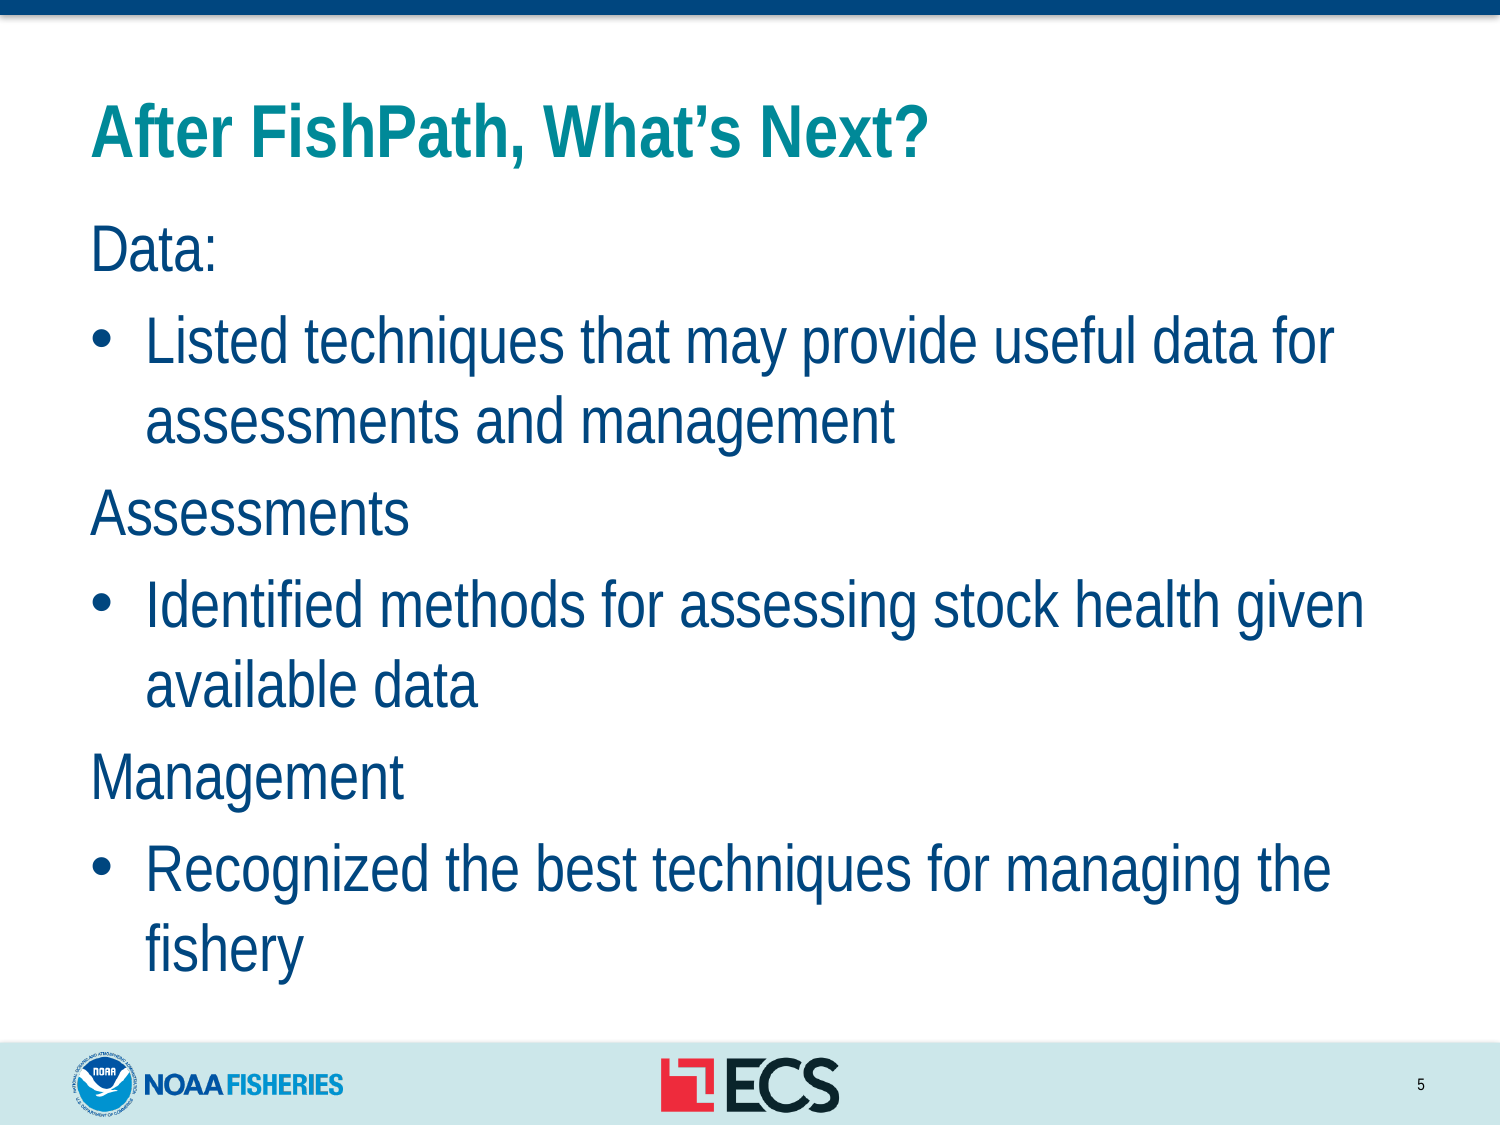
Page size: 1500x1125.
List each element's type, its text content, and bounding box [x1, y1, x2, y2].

slide_number 5 [375, 1042, 1425, 1125]
list Data: Listed techniques that may provide useful data for assessments and management Assessments Identified methods for assessing stock health given available data Management Recognized the best techniques for managing the fishery [75, 198, 1425, 1000]
picture [335, 1078, 343, 1085]
title After FishPath, What’s Next? [75, 75, 1425, 186]
picture [72, 1052, 343, 1117]
